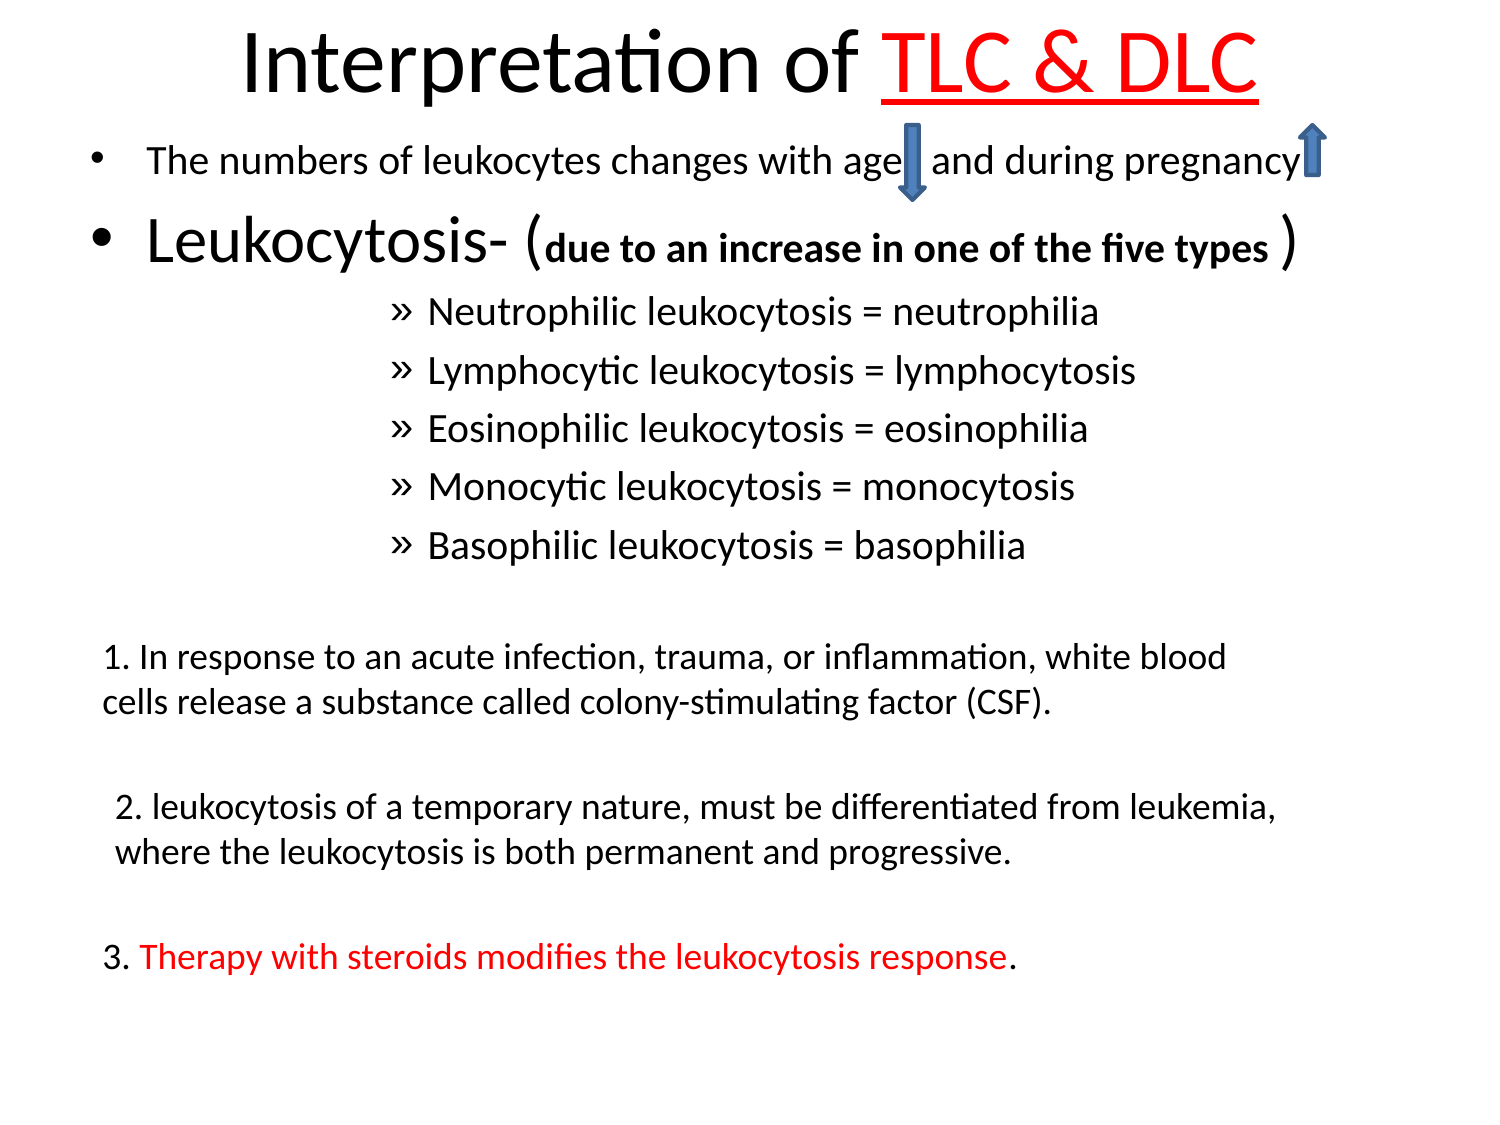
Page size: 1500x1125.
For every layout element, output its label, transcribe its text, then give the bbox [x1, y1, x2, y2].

text_box [898, 122, 927, 203]
title Interpretation of TLC & DLC [75, 0, 1425, 125]
list The numbers of leukocytes changes with age and during pregnancy Leukocytosis- (due to an increase in one of the five types ) Neutrophilic leukocytosis = neutrophilia Lymphocytic leukocytosis = lymphocytosis Eosinophilic leukocytosis = eosinophilia Monocytic leukocytosis = monocytosis Basophilic leukocytosis = basophilia [75, 125, 1425, 600]
text_box 2. leukocytosis of a temporary nature, must be differentiated from leukemia, where the leukocytosis is both permanent and progressive. [99, 774, 1338, 925]
text_box [1298, 122, 1327, 178]
text_box 1. In response to an acute infection, trauma, or inflammation, white blood cells release a substance called colony-stimulating factor (CSF). [87, 624, 1313, 730]
text_box 3. Therapy with steroids modifies the leukocytosis response. [87, 924, 1238, 985]
